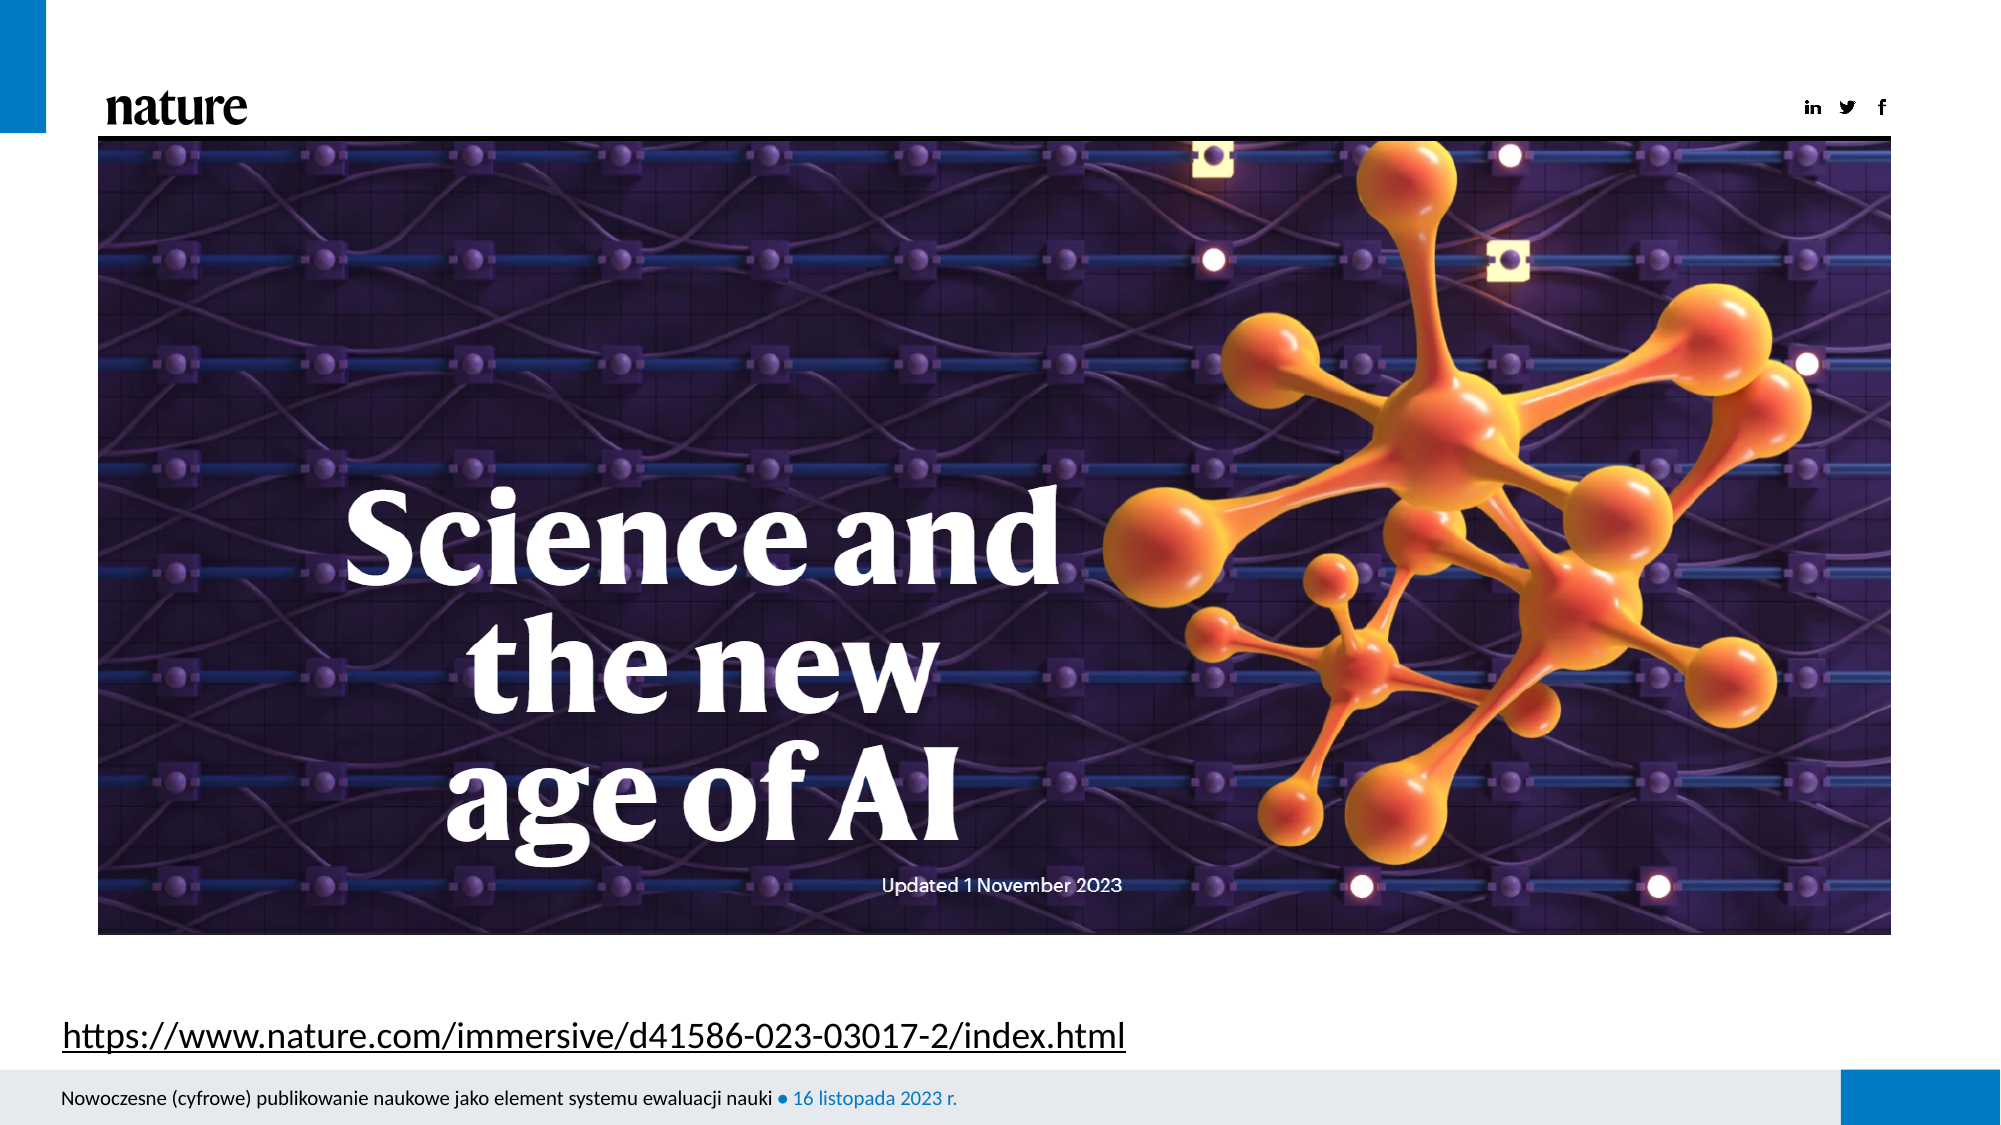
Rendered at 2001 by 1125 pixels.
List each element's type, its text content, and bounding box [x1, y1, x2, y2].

list https://www.nature.com/immersive/d41586-023-03017-2/index.html [47, 1008, 1751, 1065]
picture [98, 83, 1891, 935]
